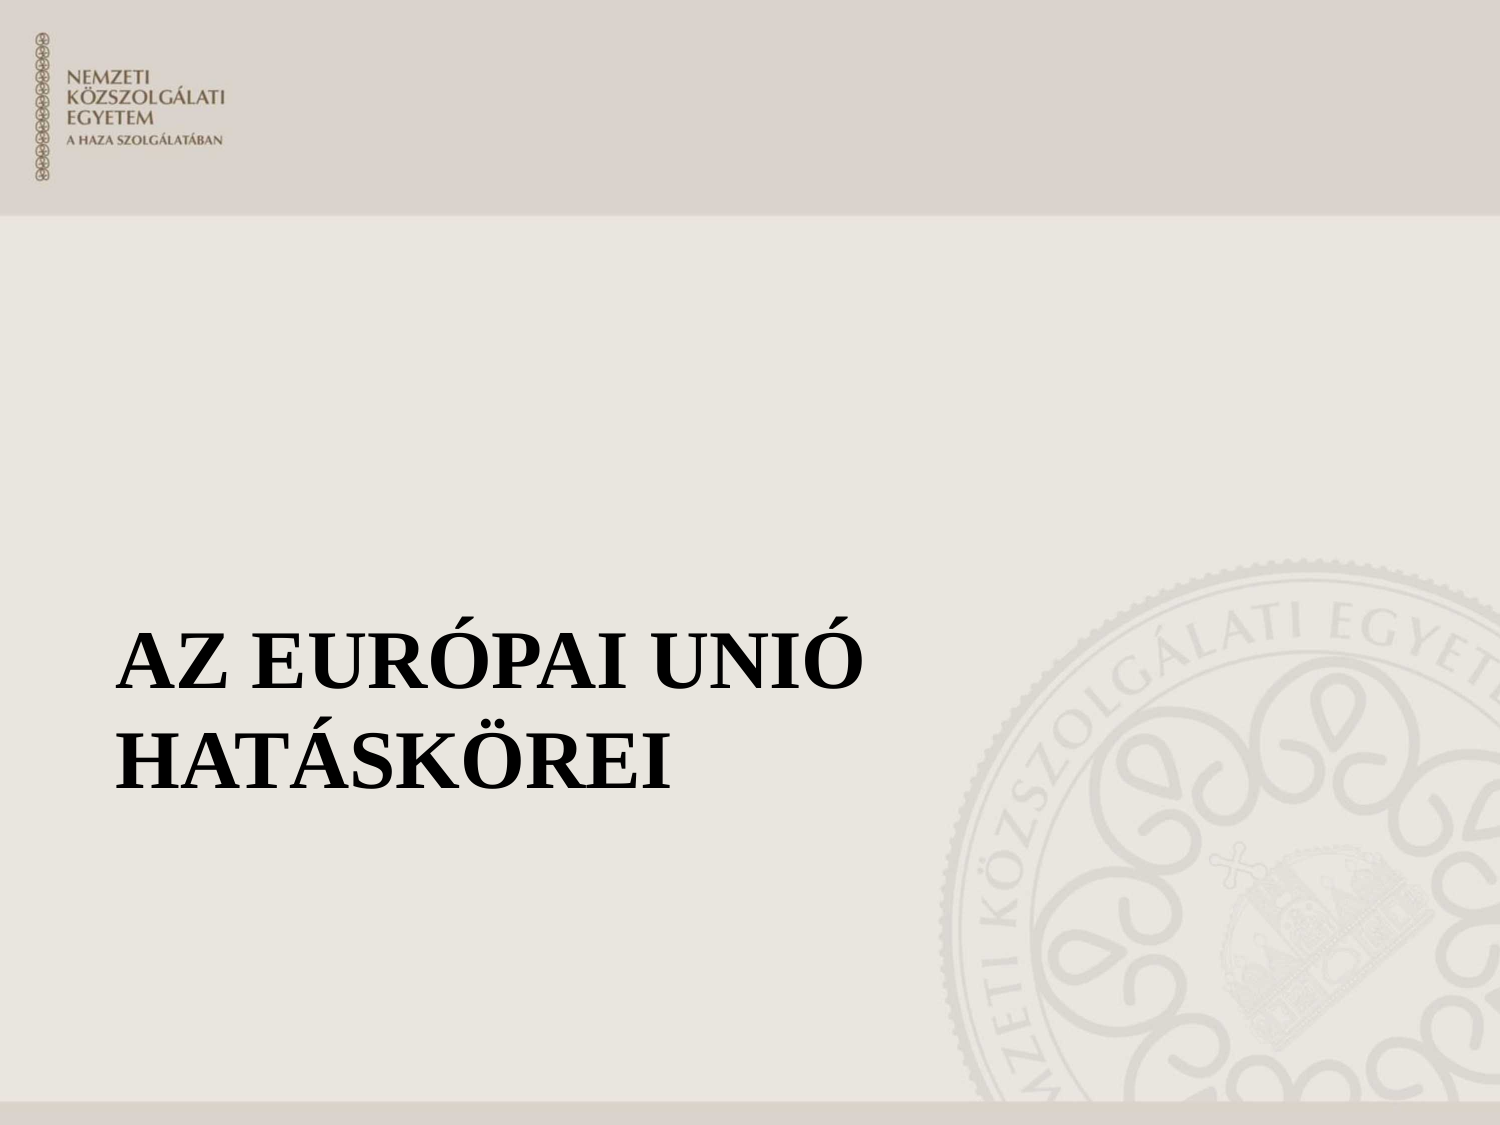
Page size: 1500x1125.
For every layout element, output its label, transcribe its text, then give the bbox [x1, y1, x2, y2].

title Az Európai Unió Hatáskörei [100, 597, 1376, 822]
picture [0, 0, 1500, 1125]
